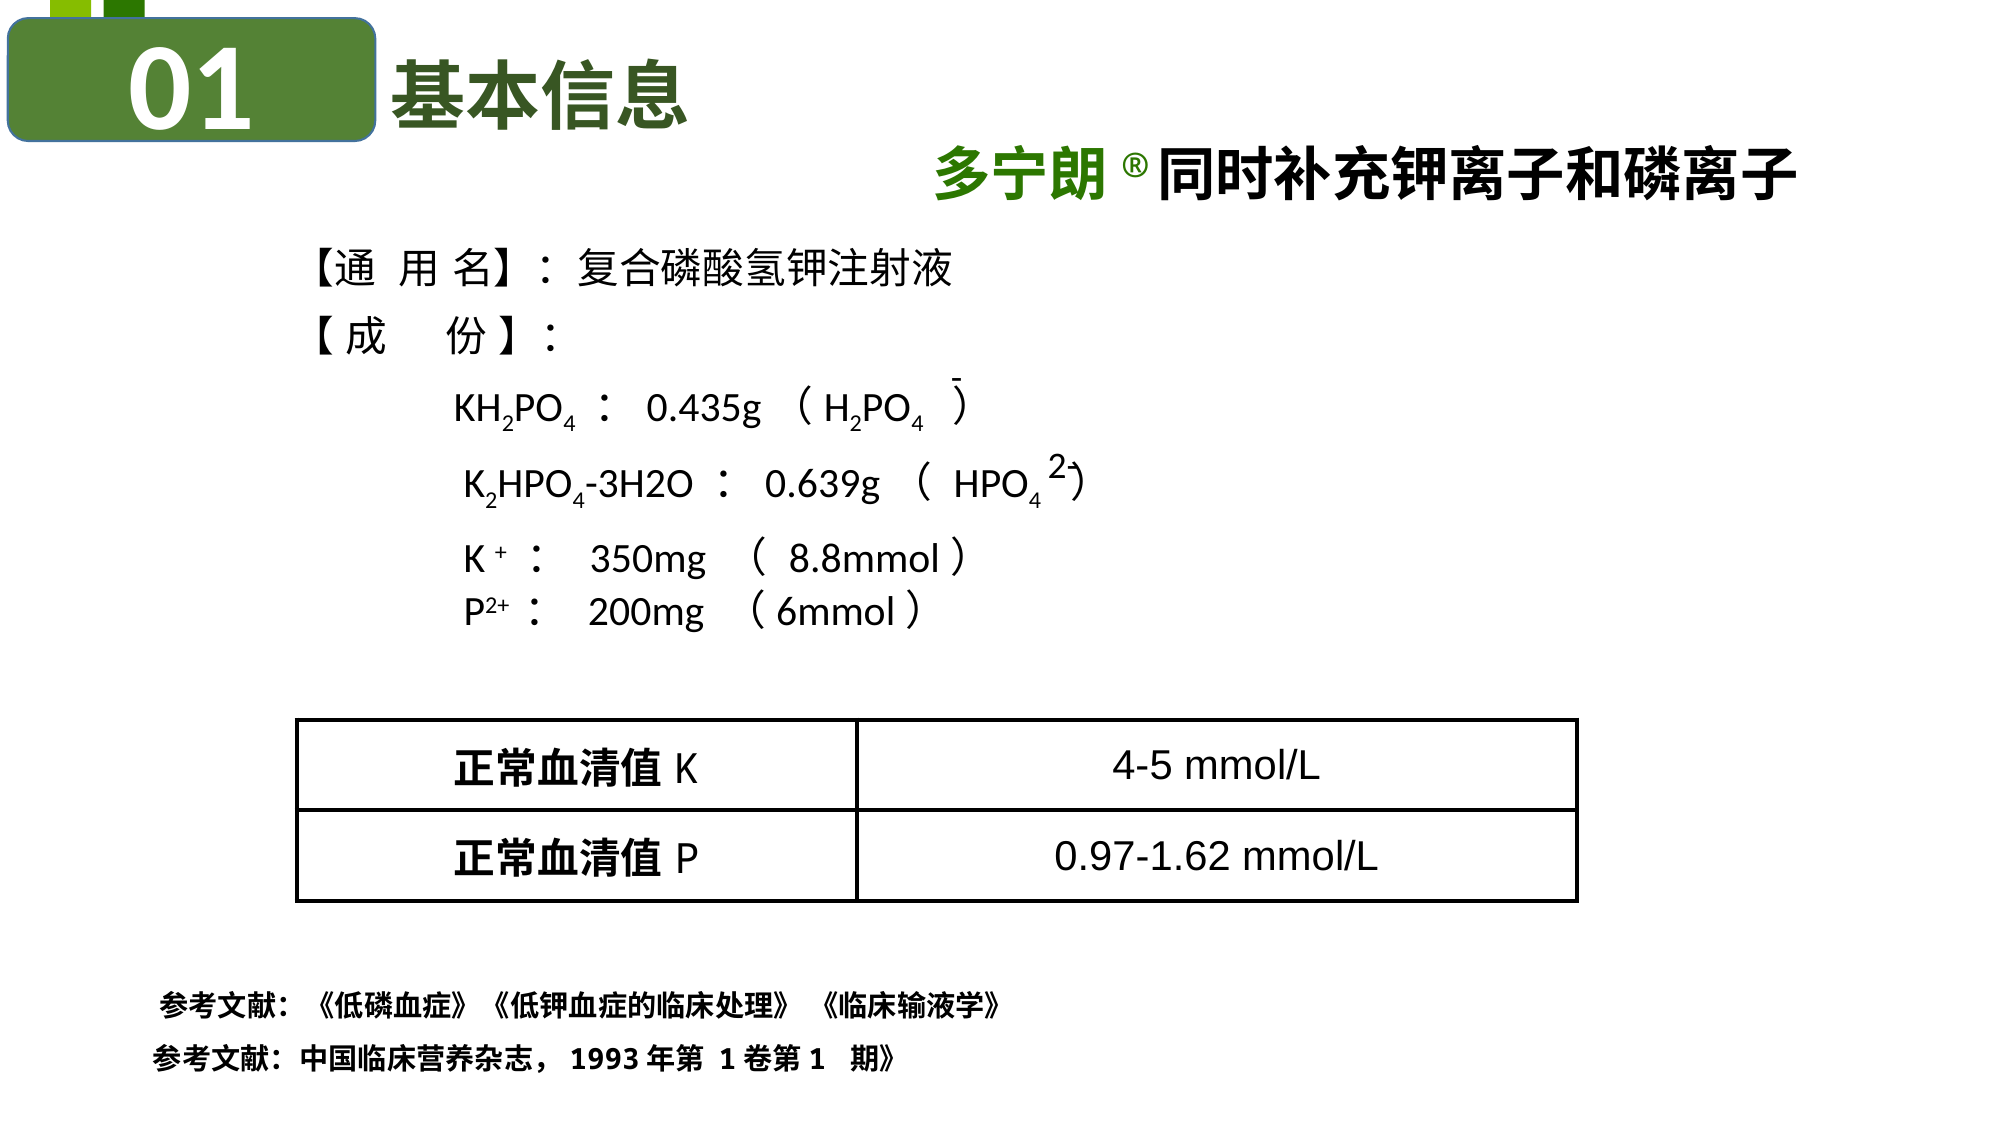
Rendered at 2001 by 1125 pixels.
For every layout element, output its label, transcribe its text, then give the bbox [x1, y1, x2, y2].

text_box 01 [6, 17, 377, 143]
text_box 基本信息 [375, 41, 1707, 147]
text_box [103, 0, 146, 17]
text_box [49, 0, 92, 17]
table_cell 0.97-1.62 mmol/L [859, 812, 1575, 899]
text_box 参考文献：中国临床营养杂志，1993年第 1卷第1 期》 [138, 1032, 1497, 1083]
table_header 4-5 mmol/L [859, 722, 1575, 808]
table_header 正常血清值K [299, 722, 855, 808]
text_box 多宁朗®同时补充钾离子和磷离子 [917, 114, 2000, 230]
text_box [277, 224, 1577, 614]
text_box 参考文献：《低磷血症》《低钾血症的临床处理》 《临床输液学》 [144, 980, 1385, 1030]
table_cell 正常血清值P [299, 812, 855, 899]
